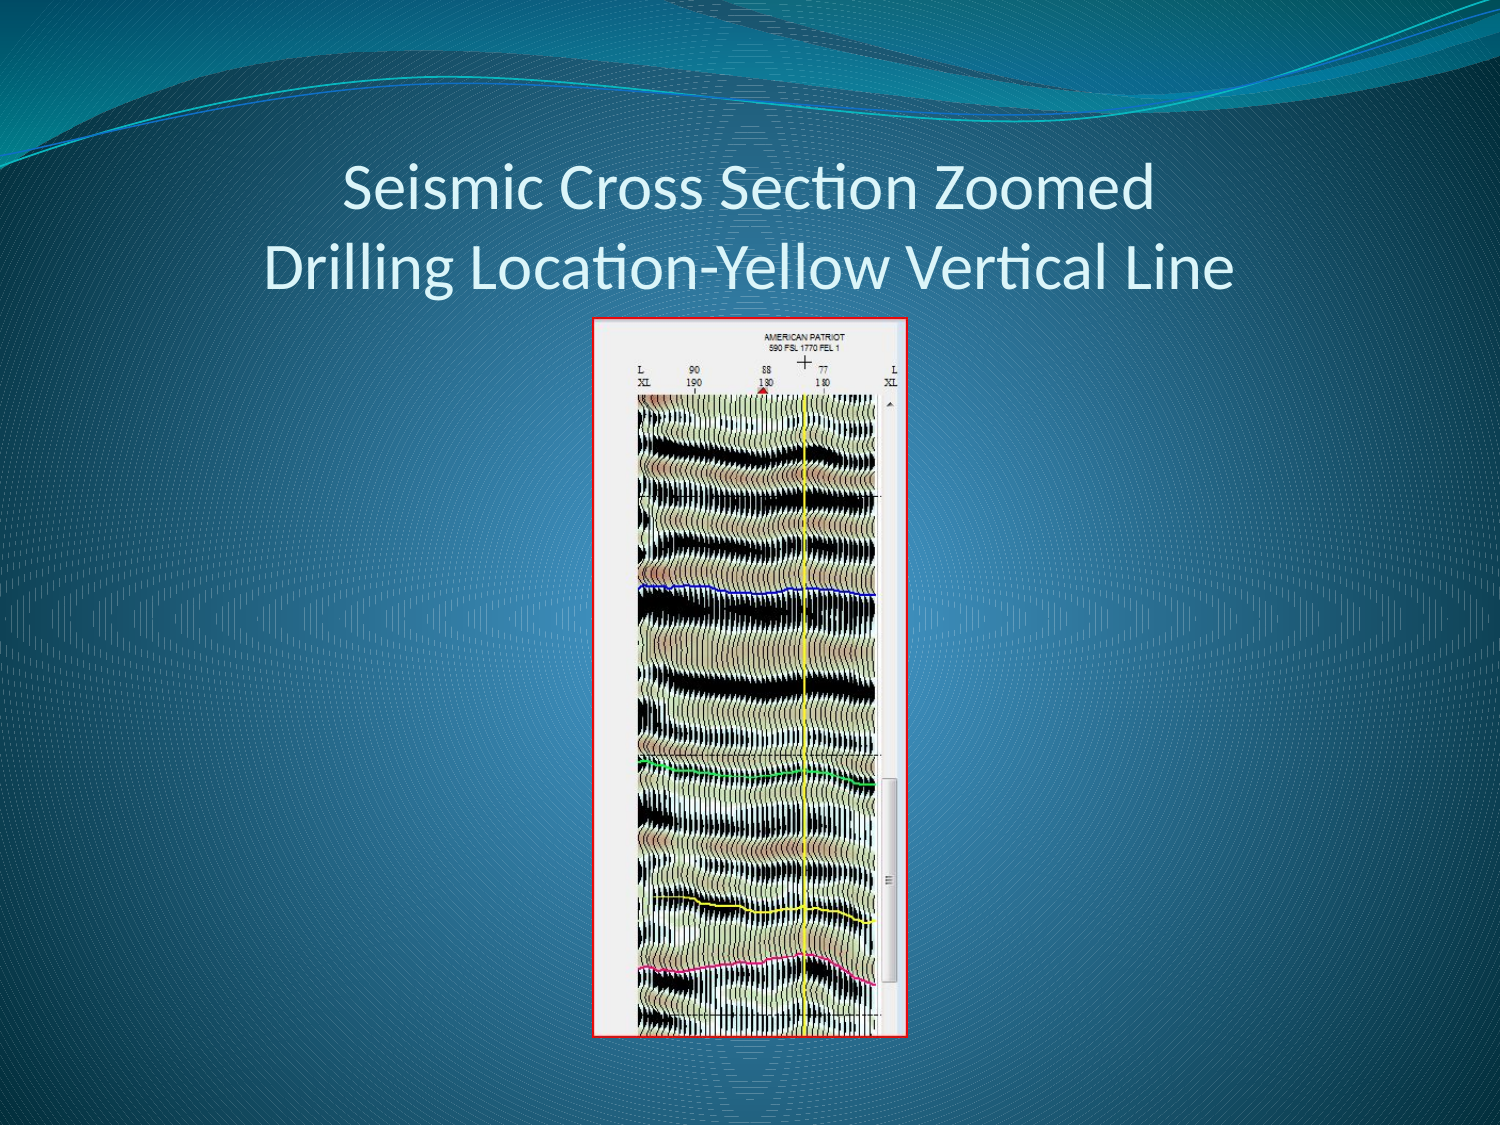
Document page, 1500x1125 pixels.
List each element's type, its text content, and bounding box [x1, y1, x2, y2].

title Seismic Cross Section Zoomed Drilling Location-Yellow Vertical Line [75, 115, 1425, 303]
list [592, 317, 908, 1038]
